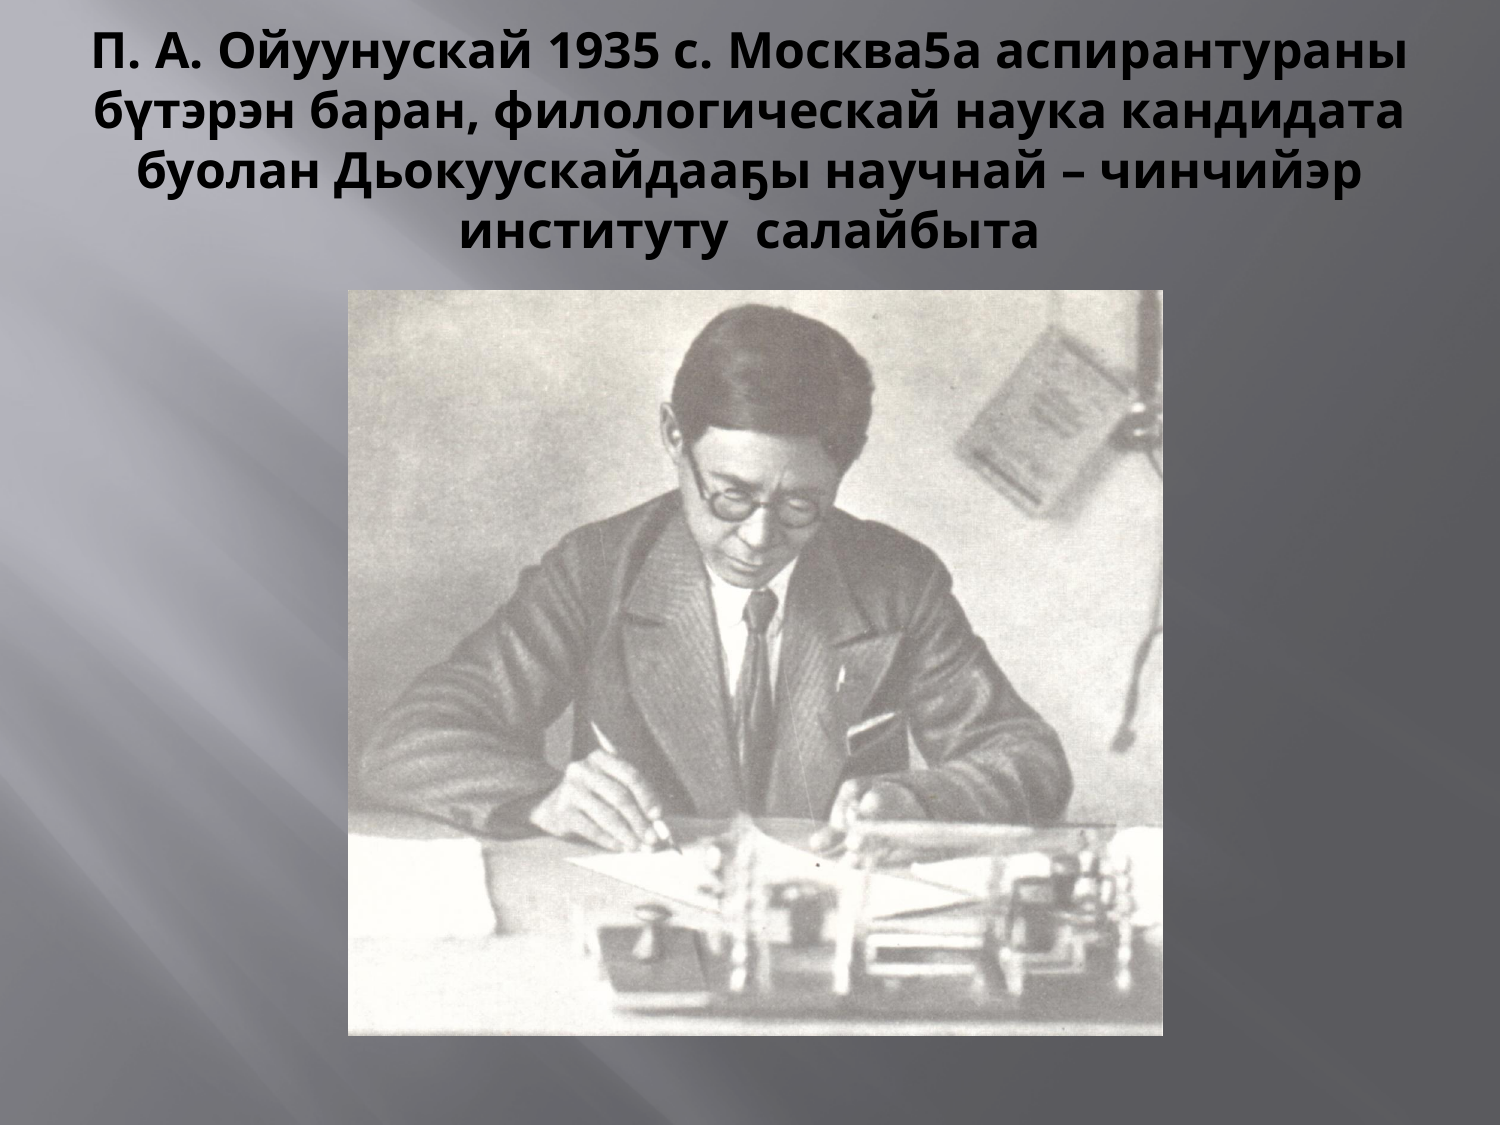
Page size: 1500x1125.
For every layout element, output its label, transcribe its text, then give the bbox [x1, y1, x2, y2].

title П. А. Ойуунускай 1935 с. Москва5а аспирантураны бүтэрэн баран, филологическай наука кандидата буолан Дьокуускайдааҕы научнай – чинчийэр институту салайбыта [75, 45, 1425, 233]
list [348, 290, 1163, 1036]
